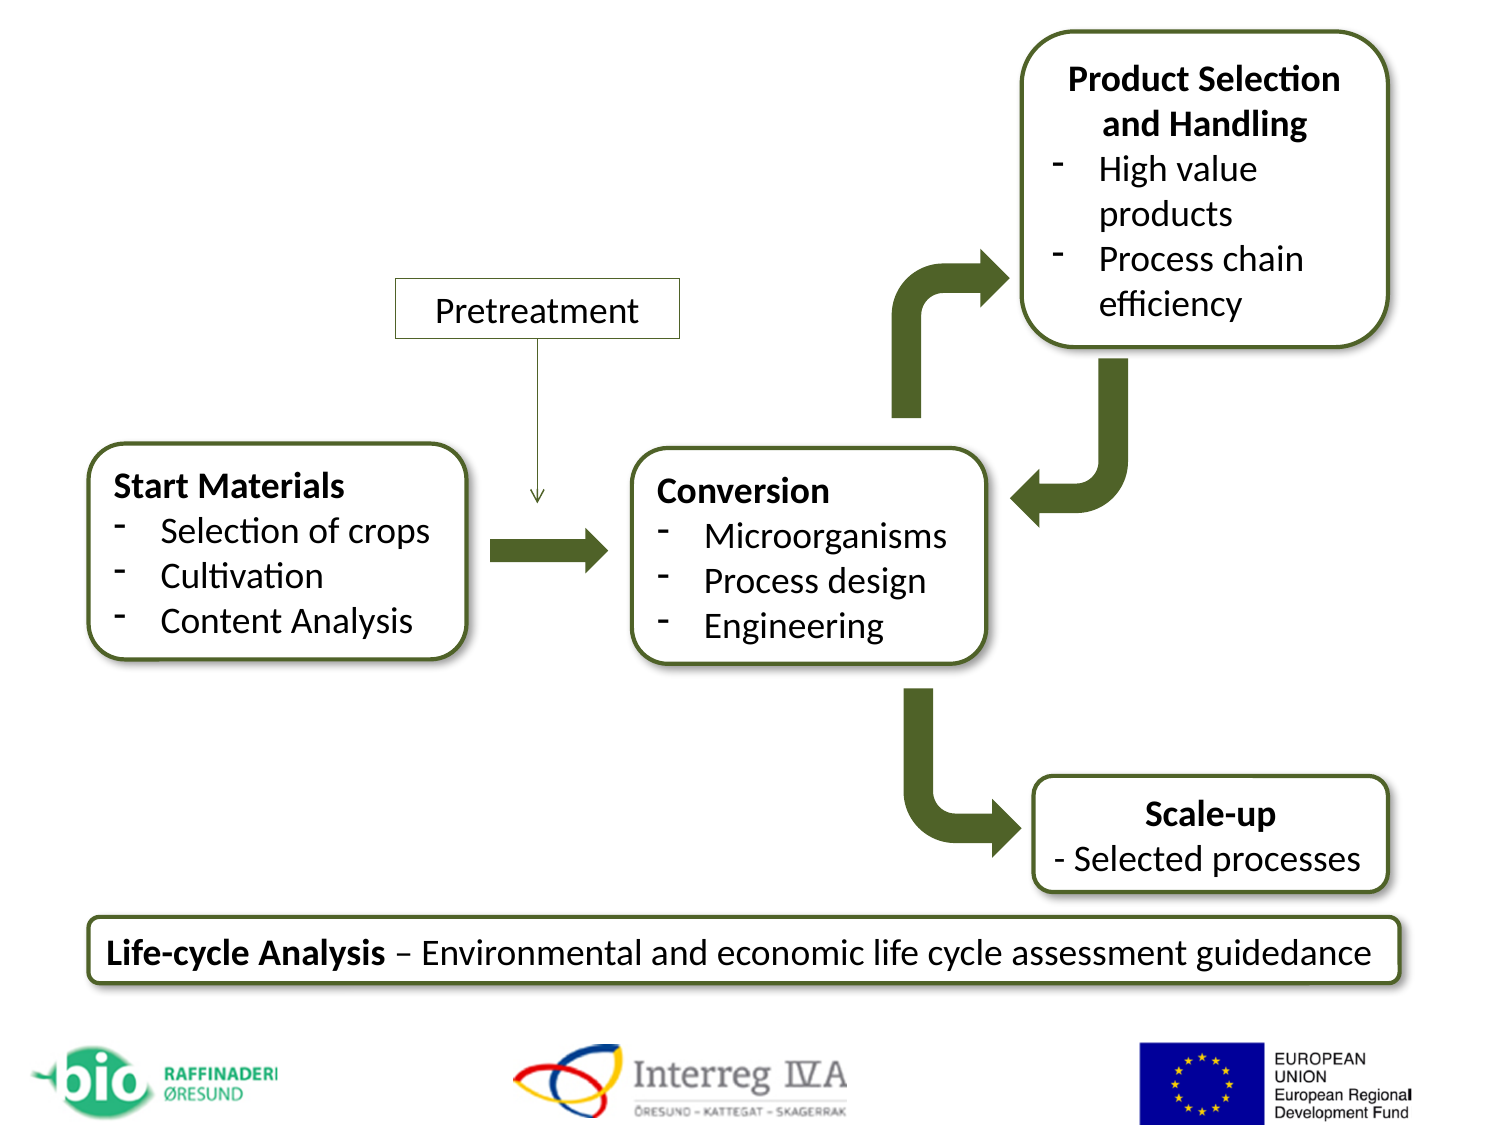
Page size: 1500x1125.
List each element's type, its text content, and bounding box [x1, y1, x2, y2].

picture [29, 1013, 278, 1122]
text_box [1007, 356, 1131, 530]
picture [513, 1044, 847, 1118]
text_box [901, 686, 1024, 860]
picture [1139, 1042, 1412, 1125]
text_box [889, 246, 1012, 421]
text_box Pretreatment [395, 278, 680, 339]
text_box Life-cycle Analysis – Environmental and economic life cycle assessment guidedance [86, 914, 1402, 986]
text_box Scale-up - Selected processes [1031, 773, 1391, 895]
text_box Product Selection and Handling High value products Process chain efficiency [1019, 29, 1391, 350]
text_box Conversion Microorganisms Process design Engineering [629, 445, 989, 666]
text_box [488, 525, 611, 576]
text_box Start Materials Selection of crops Cultivation Content Analysis [86, 441, 469, 662]
